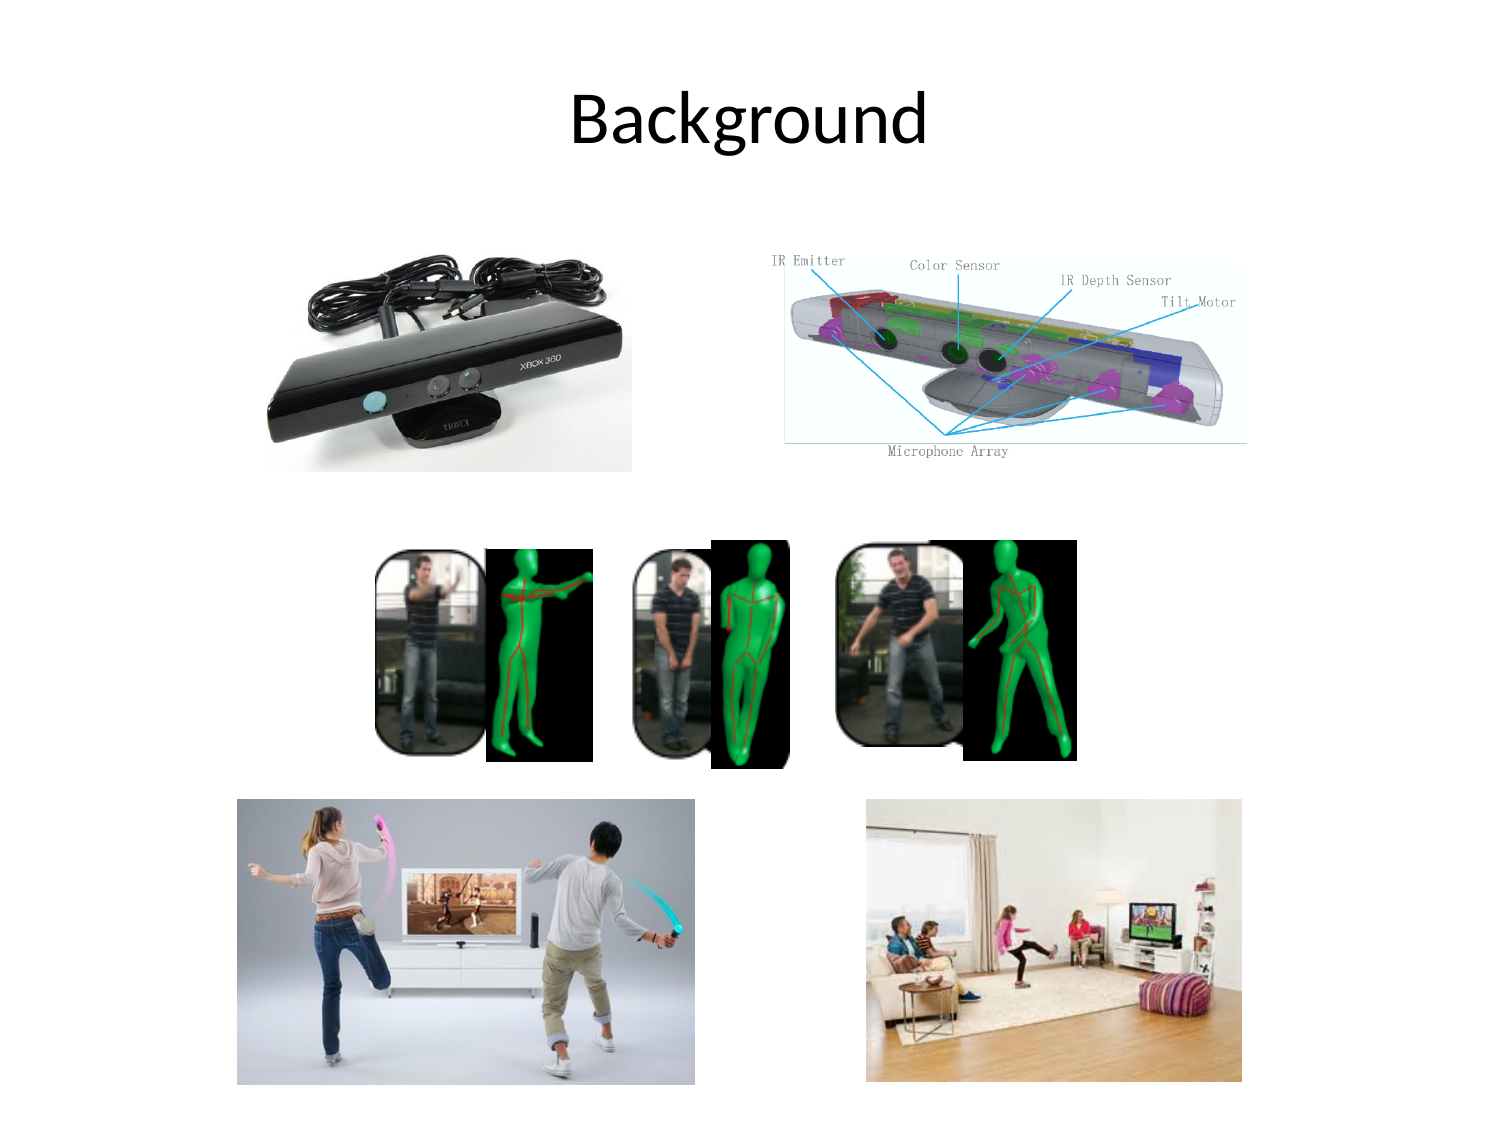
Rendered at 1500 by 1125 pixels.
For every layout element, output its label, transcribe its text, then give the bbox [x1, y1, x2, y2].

picture [730, 244, 1275, 468]
title Background [64, 54, 1436, 173]
picture [631, 540, 791, 769]
picture [374, 548, 593, 762]
picture [264, 241, 632, 472]
picture [865, 799, 1242, 1082]
picture [237, 799, 695, 1085]
picture [835, 540, 1078, 762]
